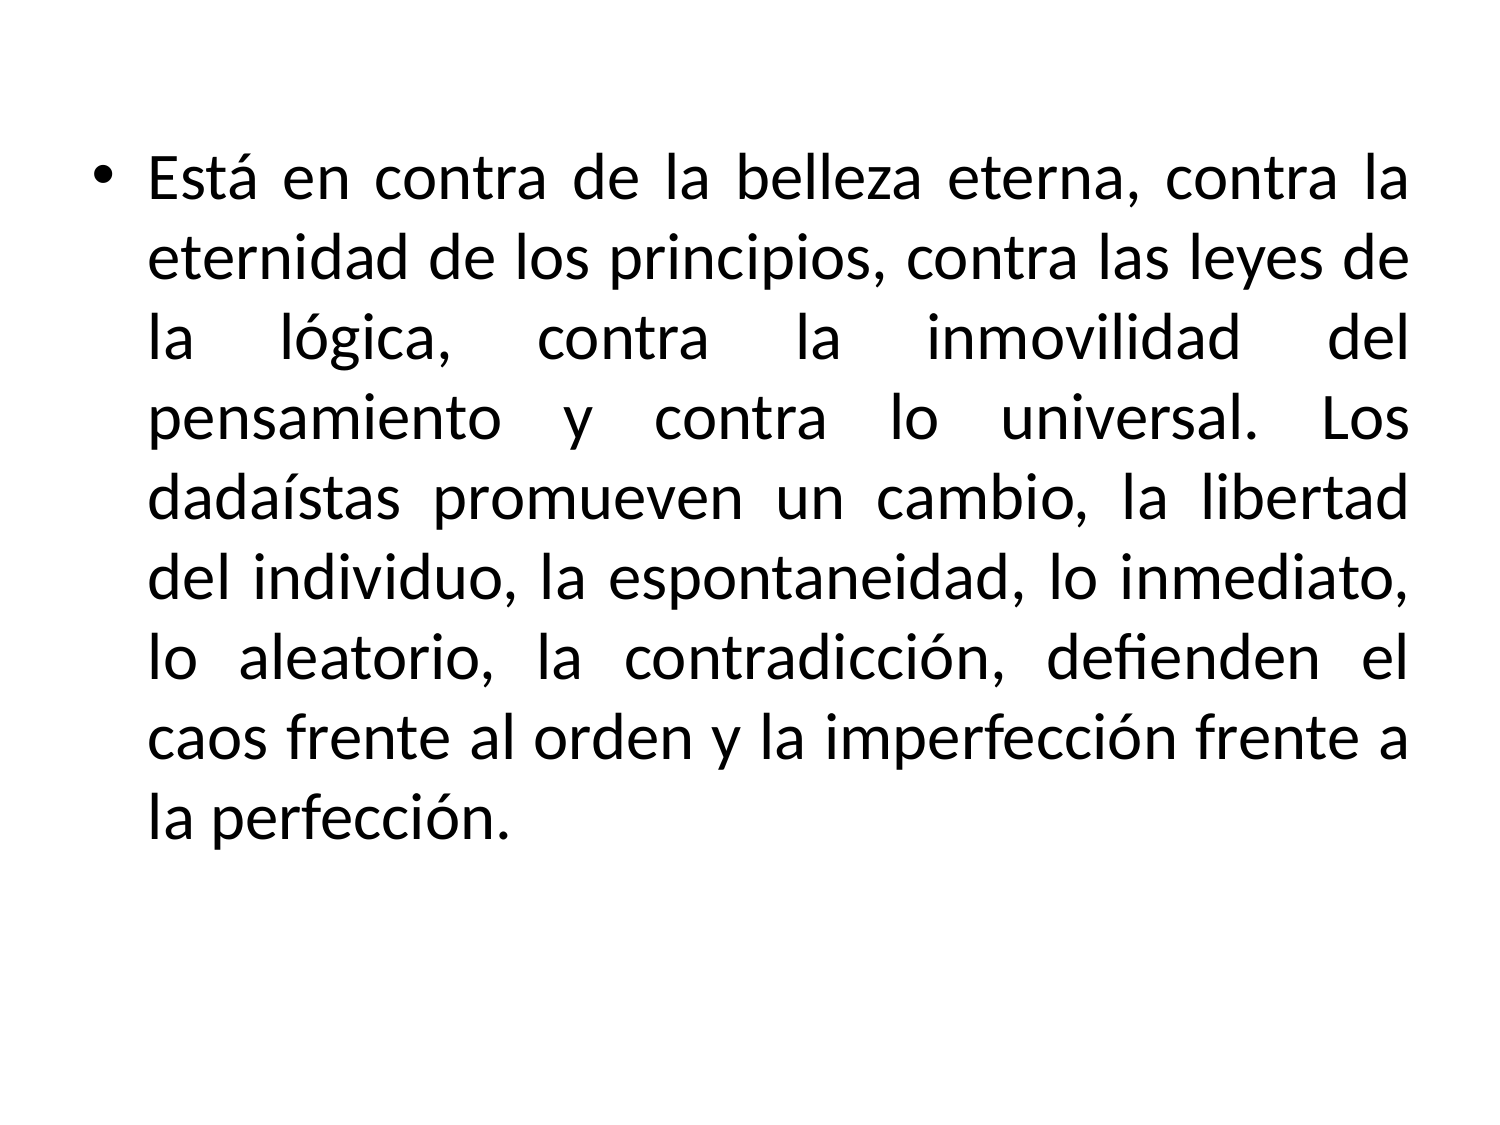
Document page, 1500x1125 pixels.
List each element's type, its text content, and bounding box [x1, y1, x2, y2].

list Está en contra de la belleza eterna, contra la eternidad de los principios, contra las leyes de la lógica, contra la inmovilidad del pensamiento y contra lo universal. Los dadaístas promueven un cambio, la libertad del individuo, la espontaneidad, lo inmediato, lo aleatorio, la contradicción, defienden el caos frente al orden y la imperfección frente a la perfección. [76, 125, 1427, 868]
